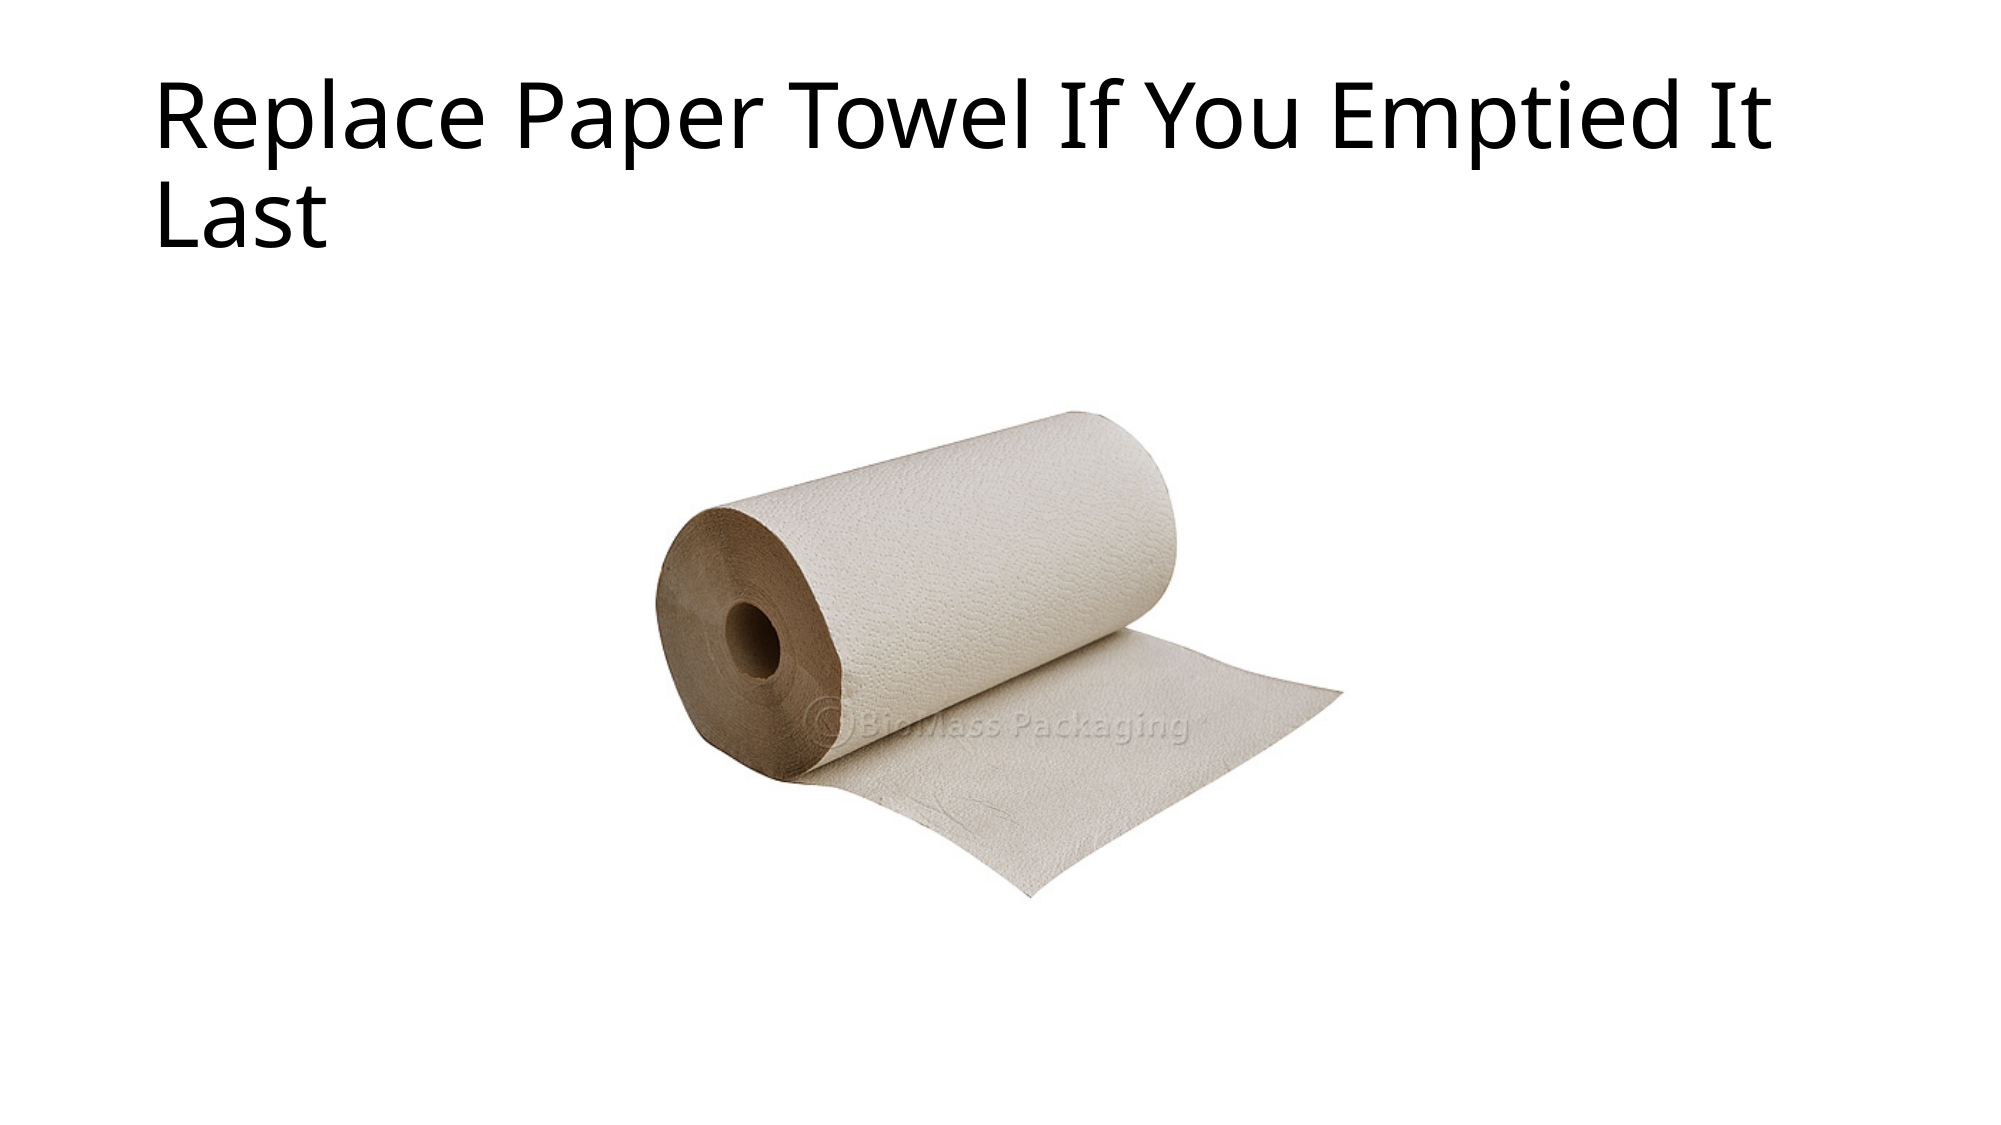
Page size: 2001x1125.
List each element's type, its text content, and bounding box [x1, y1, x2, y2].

title Replace Paper Towel If You Emptied It Last [137, 59, 1863, 278]
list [643, 299, 1357, 1014]
